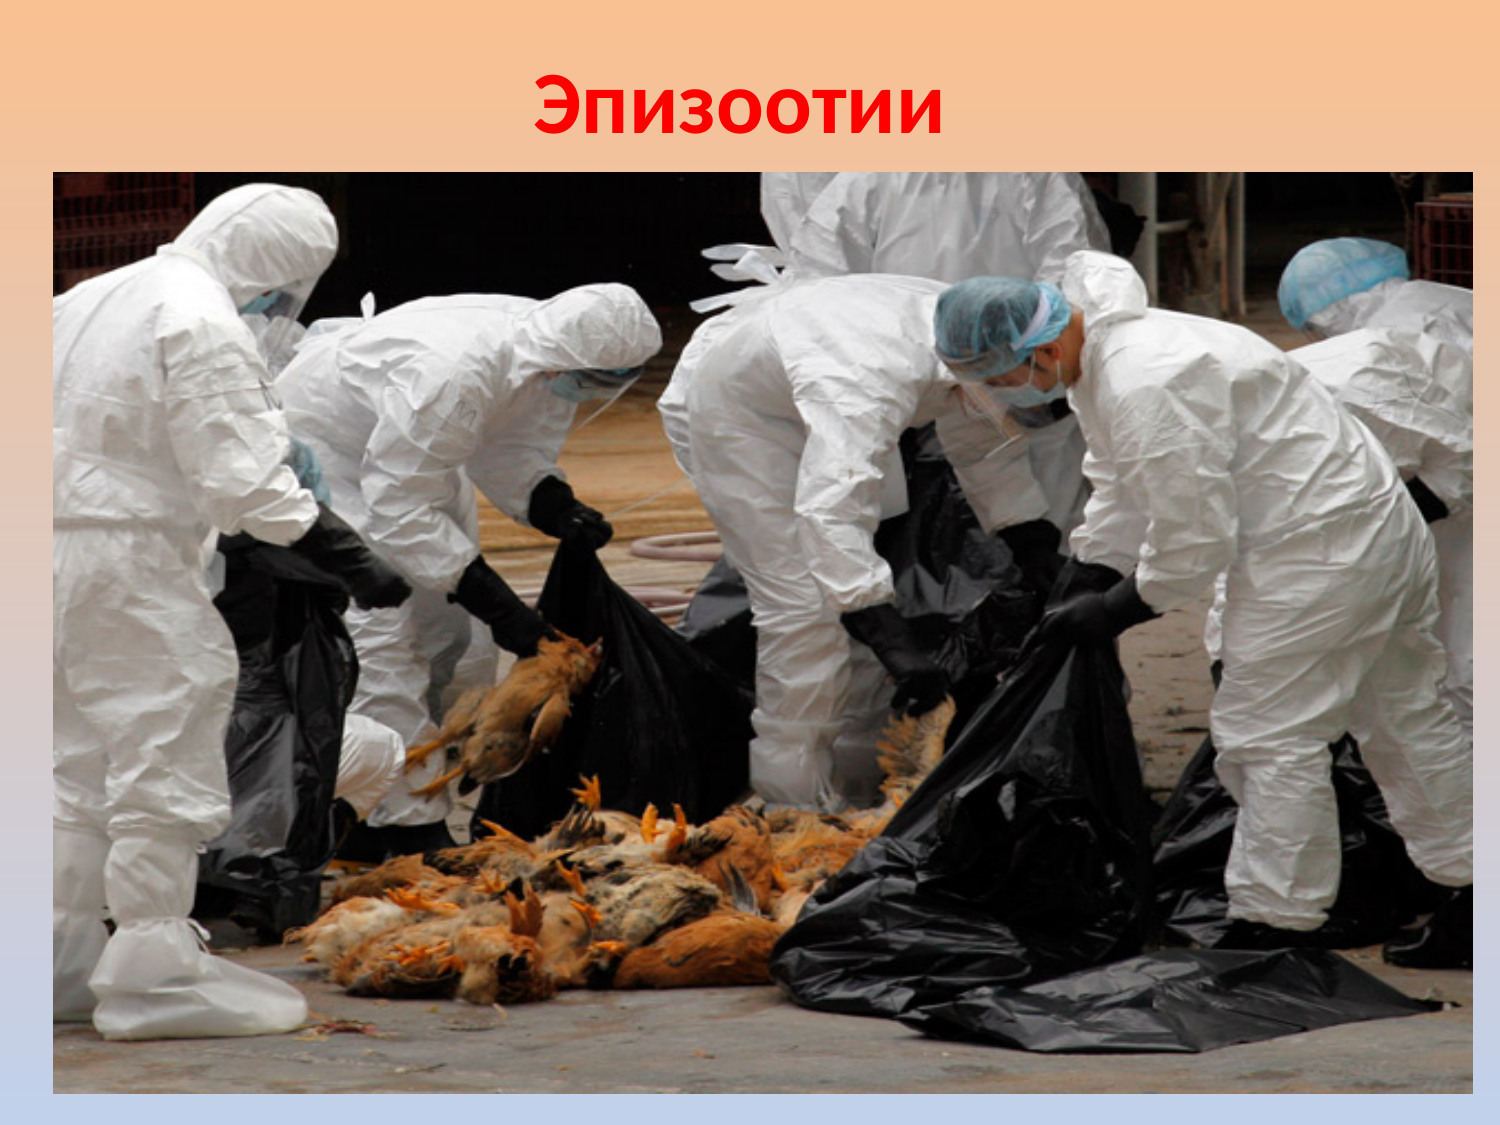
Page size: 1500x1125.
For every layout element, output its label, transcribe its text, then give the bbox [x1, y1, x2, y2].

title Эпизоотии массовое распространение инфекционных болезней среди животных [49, 37, 1451, 174]
picture [52, 172, 1473, 1095]
